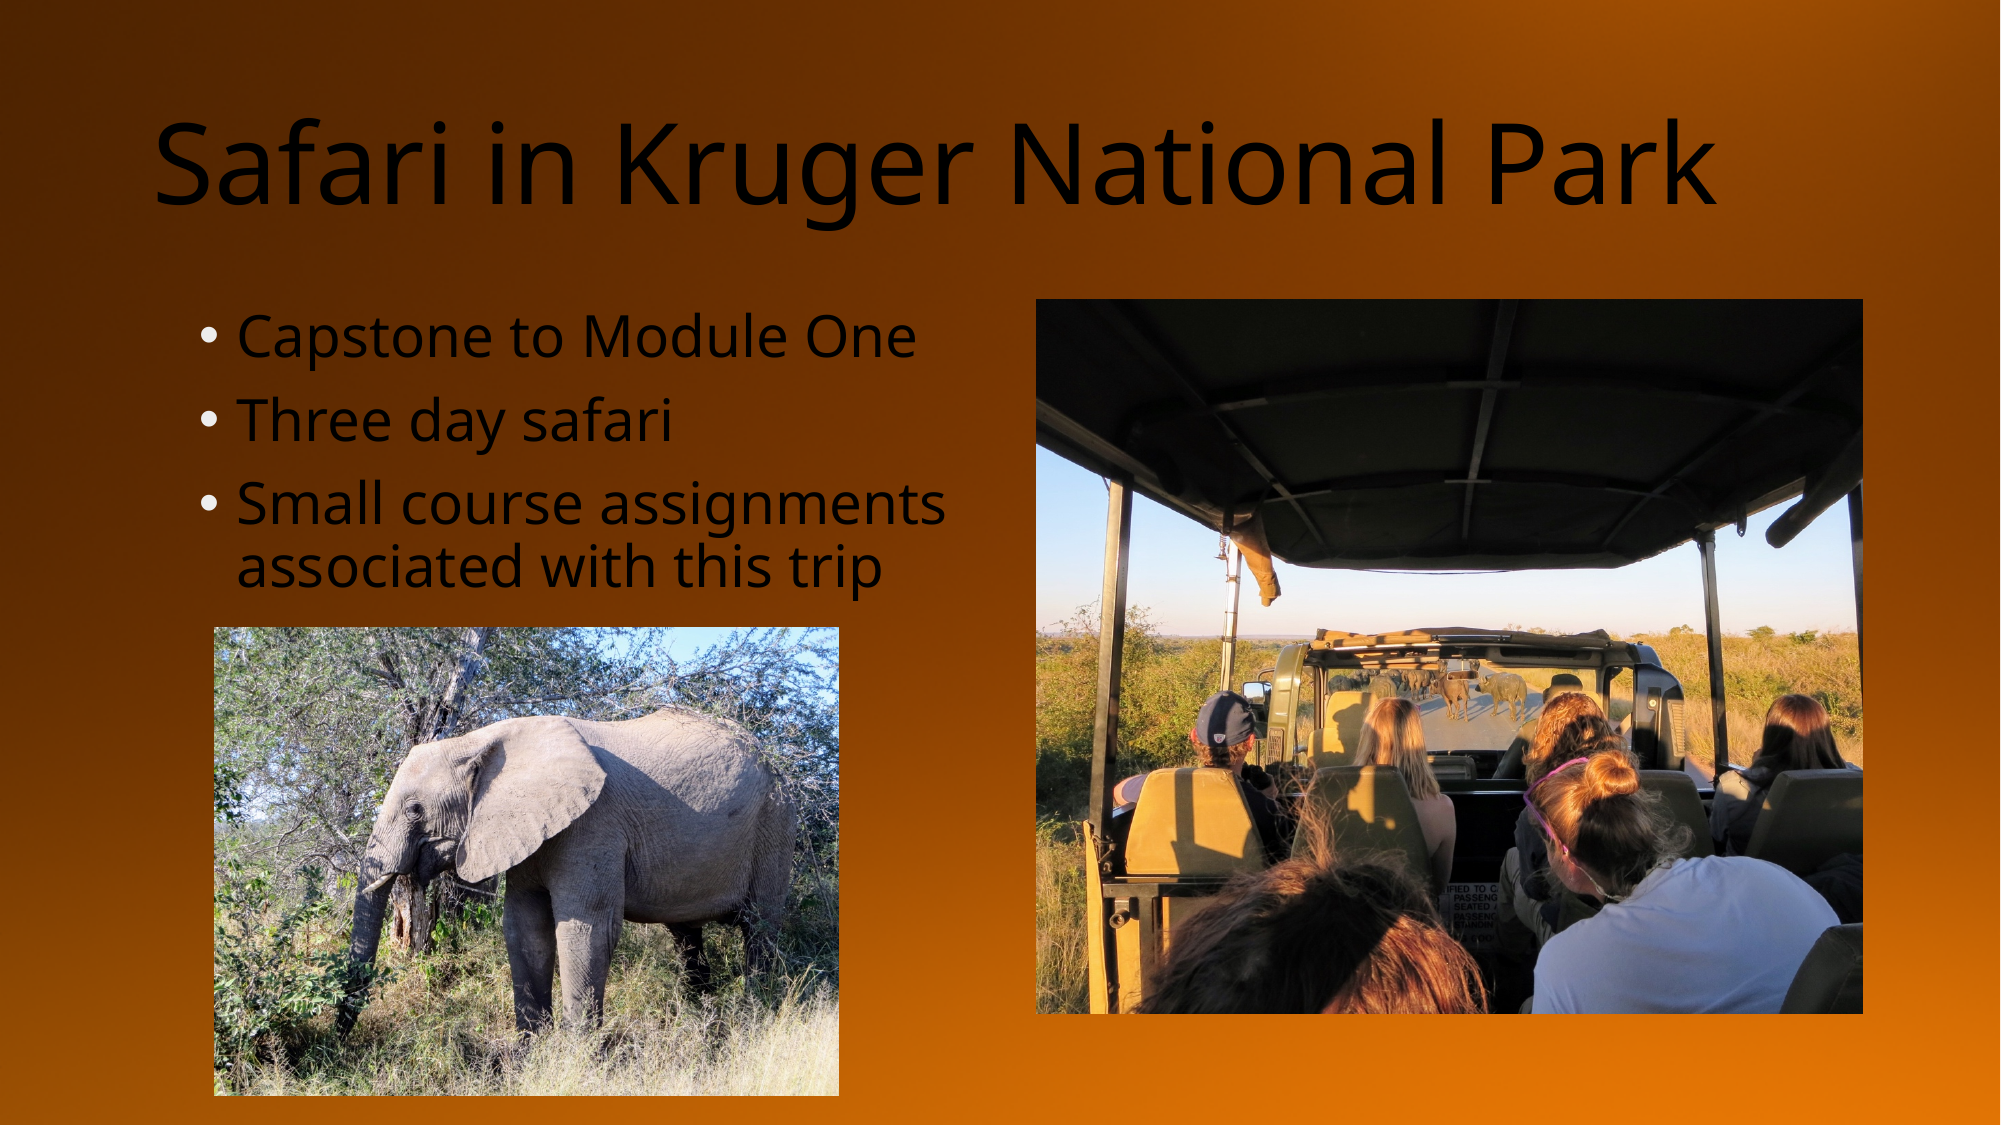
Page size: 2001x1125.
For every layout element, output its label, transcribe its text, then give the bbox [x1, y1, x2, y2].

list Capstone to Module One Three day safari Small course assignments associated with this trip [183, 299, 1009, 1014]
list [1036, 299, 1863, 1014]
title Safari in Kruger National Park [137, 59, 1863, 278]
picture [0, 0, 2001, 1125]
